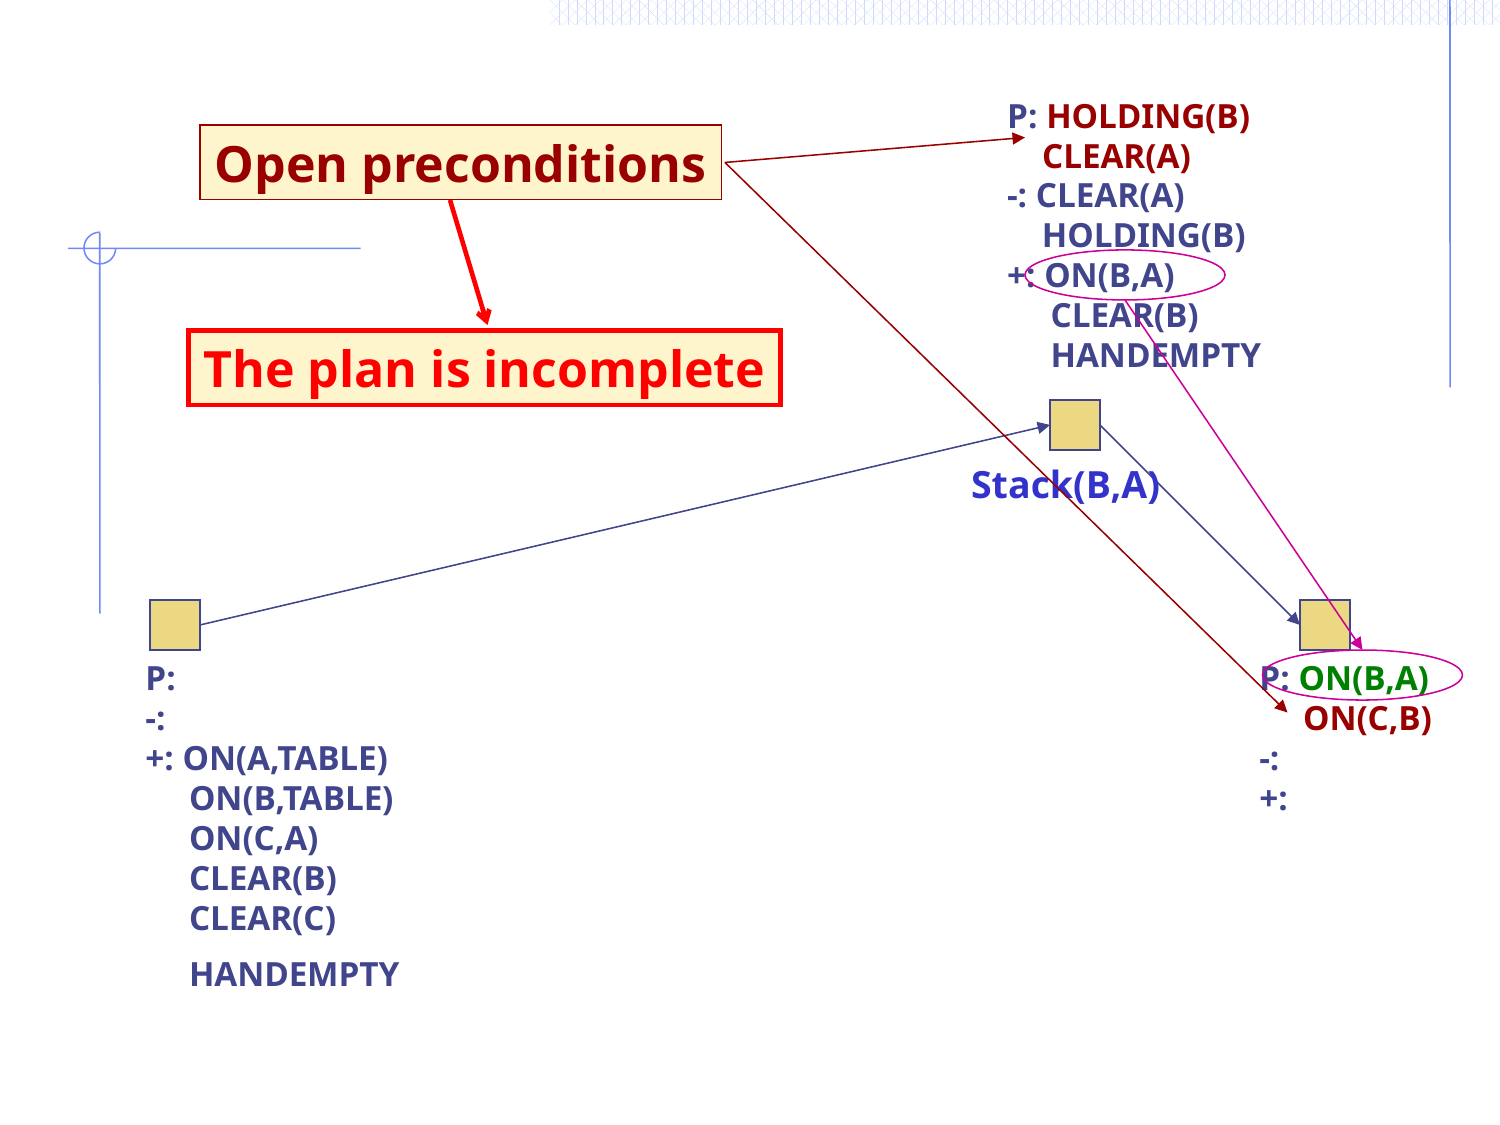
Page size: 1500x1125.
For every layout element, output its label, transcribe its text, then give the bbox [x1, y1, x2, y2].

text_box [1291, 249, 1463, 701]
text_box [150, 600, 194, 649]
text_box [184, 199, 194, 411]
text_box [199, 124, 1288, 713]
text_box P: ON(B,A) ON(C,B) -: +: [1244, 709, 1448, 825]
text_box P: -: +: ON(A,TABLE) ON(B,TABLE) ON(C,A) CLEAR(B) CLEAR(C) HANDEMPTY [130, 649, 428, 1005]
text_box P: HOLDING(B) CLEAR(A) -: CLEAR(A) HOLDING(B) +: ON(B,A) CLEAR(B) HANDEMPTY [992, 87, 1277, 123]
